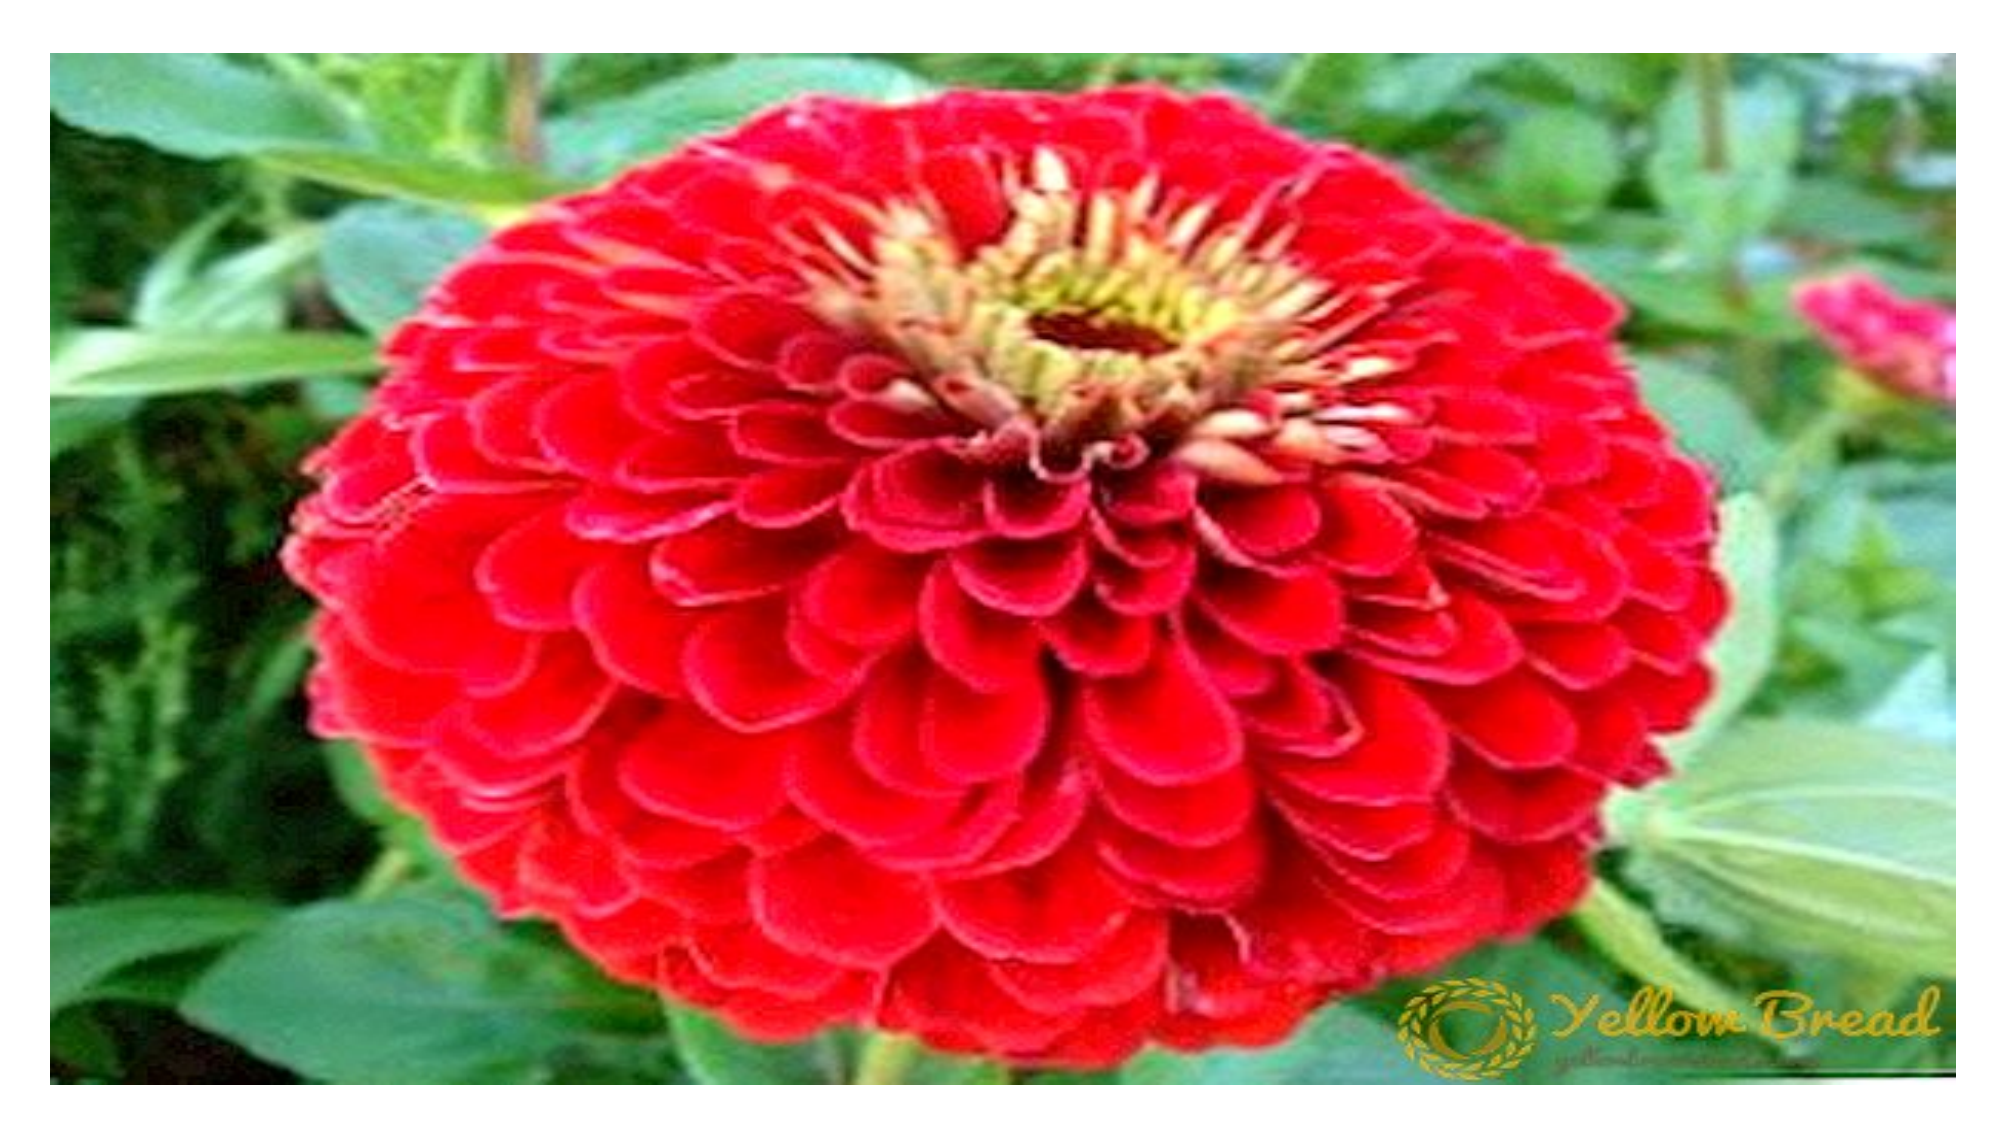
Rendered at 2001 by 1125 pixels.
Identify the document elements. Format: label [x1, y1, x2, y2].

picture [50, 53, 1956, 1085]
